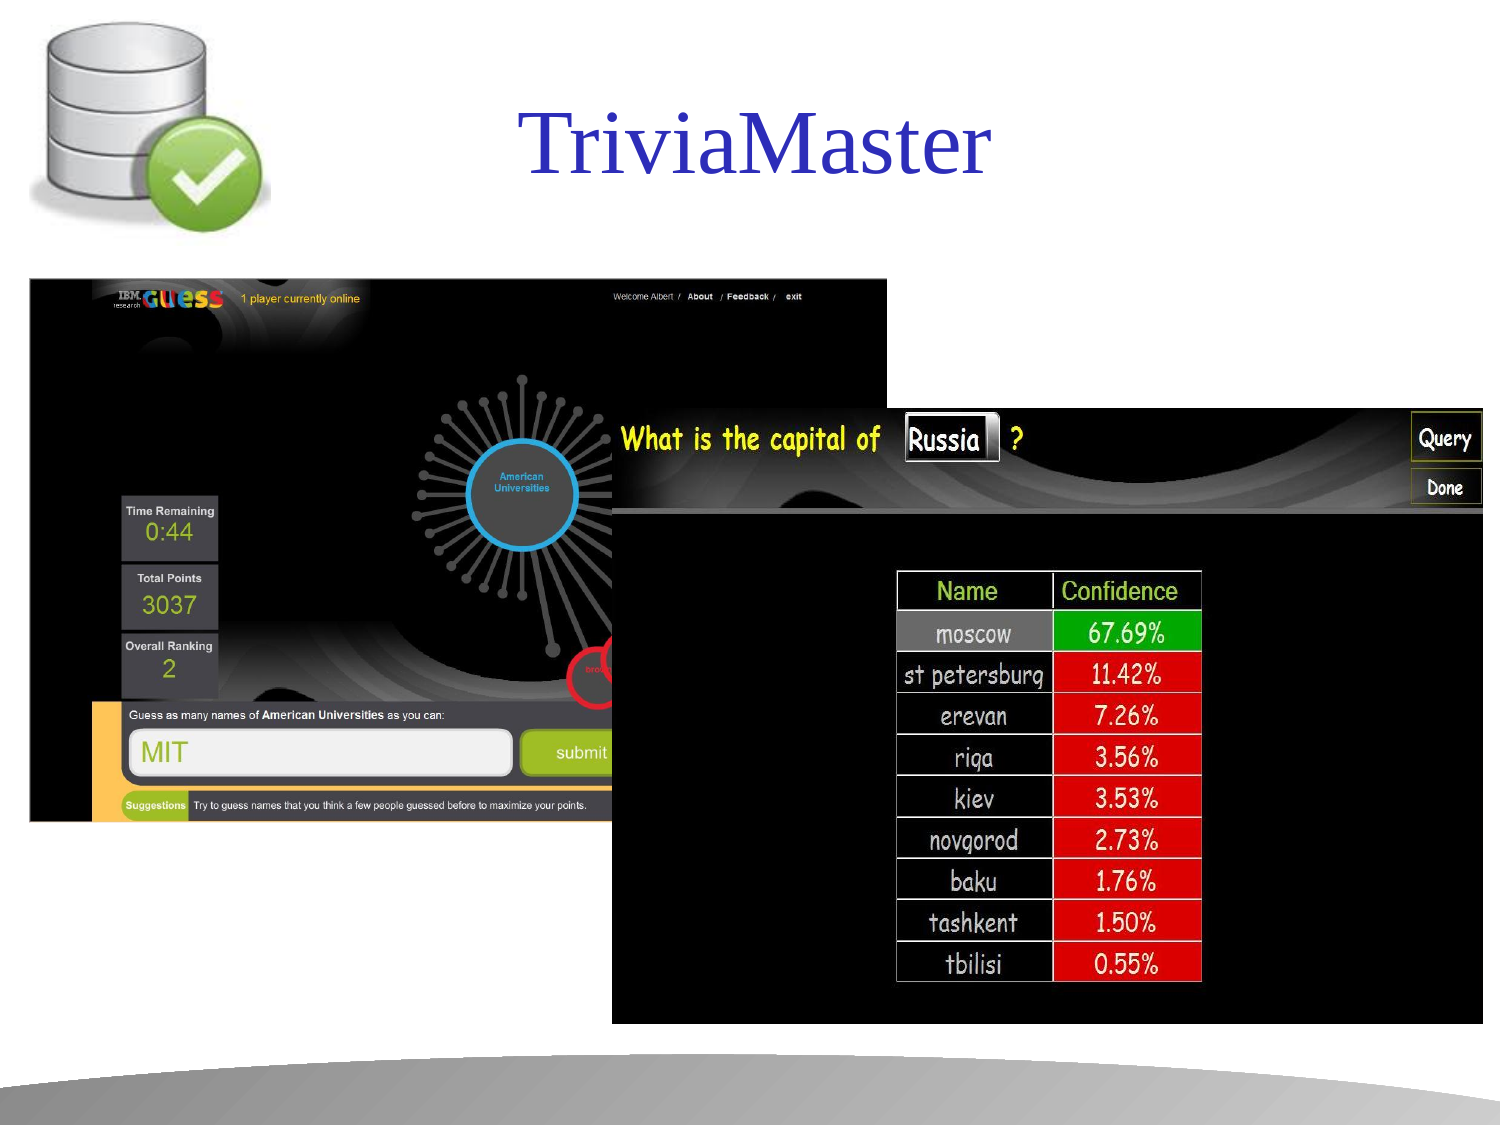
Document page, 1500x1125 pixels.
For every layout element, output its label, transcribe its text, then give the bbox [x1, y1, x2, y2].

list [29, 278, 887, 823]
picture [29, 18, 271, 246]
picture [611, 408, 1483, 1024]
title TriviaMaster [274, 42, 1304, 231]
